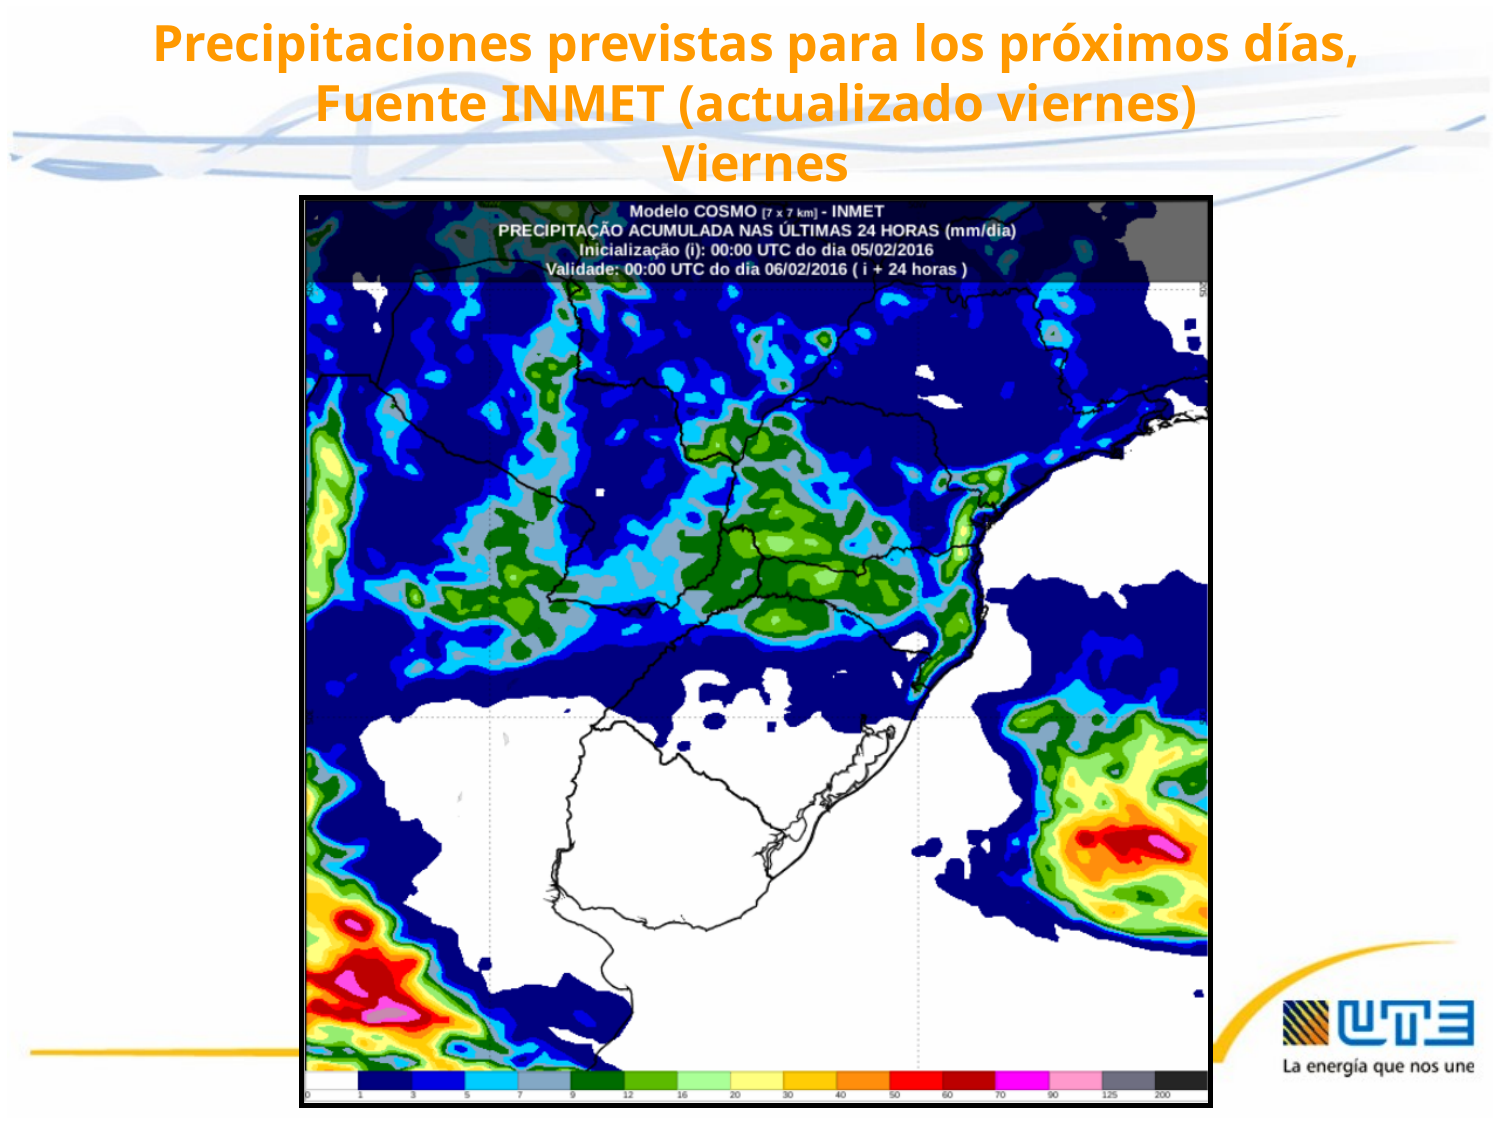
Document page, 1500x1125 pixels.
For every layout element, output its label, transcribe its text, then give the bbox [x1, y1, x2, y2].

picture [7, 6, 1493, 1118]
text_box Precipitaciones previstas para los próximos días, Fuente INMET (actualizado viernes) Viernes [49, 62, 1463, 200]
